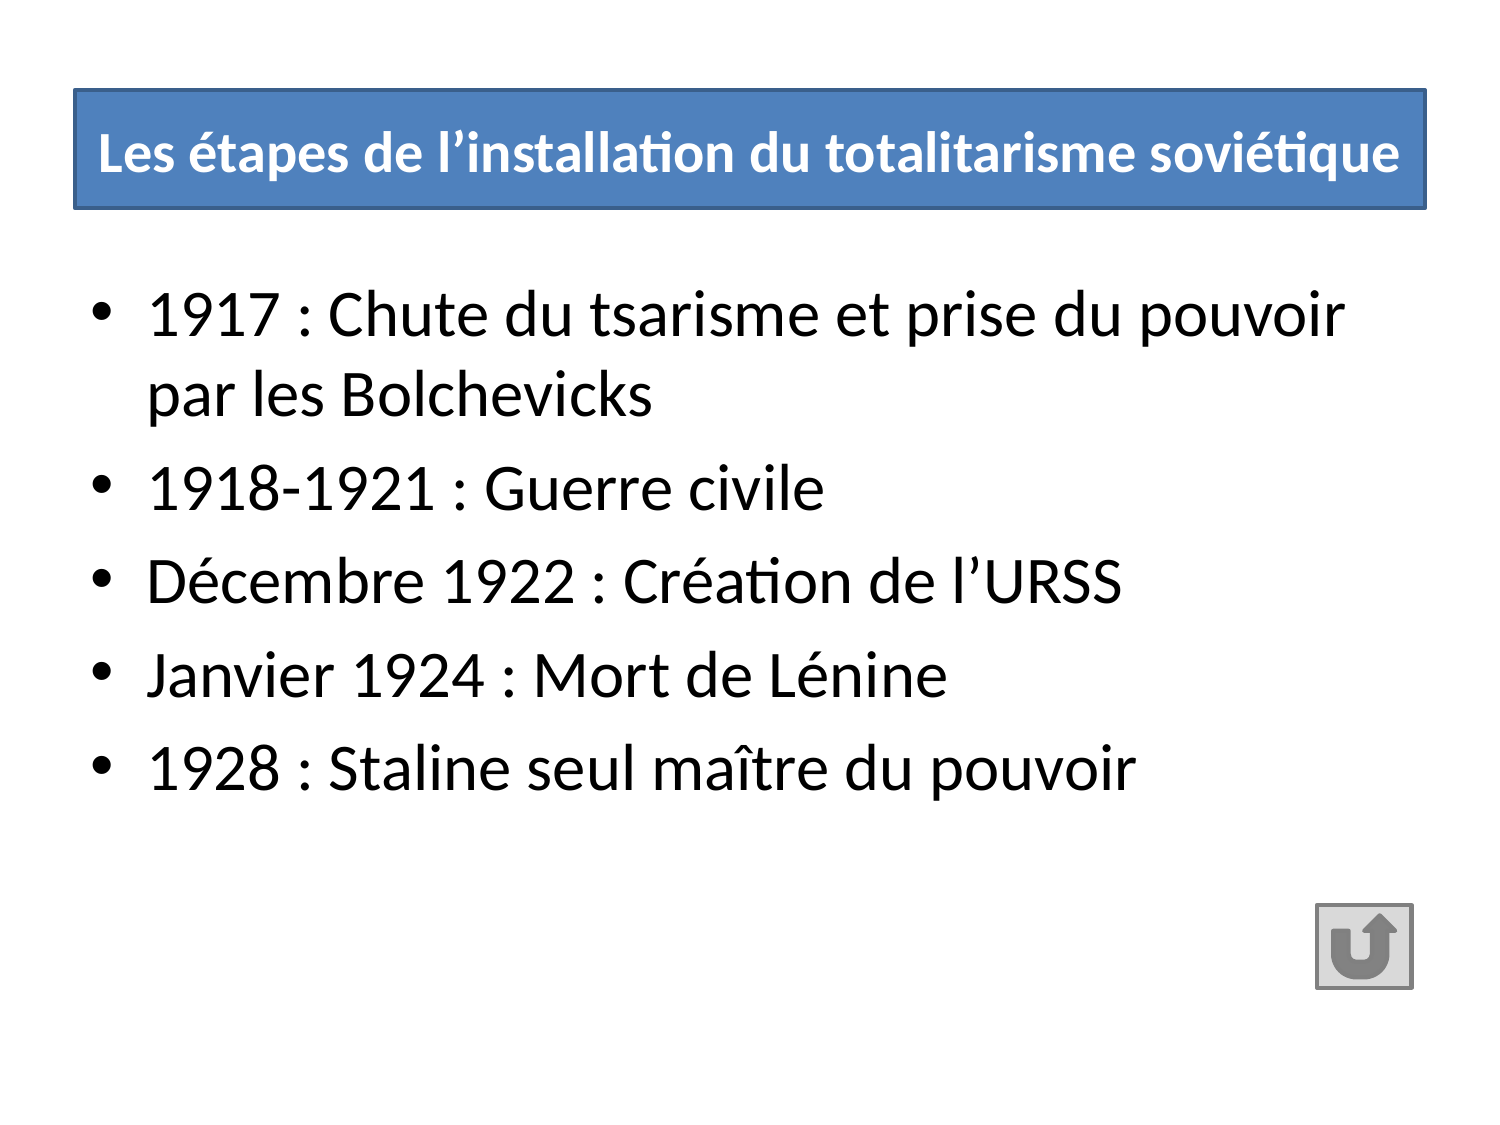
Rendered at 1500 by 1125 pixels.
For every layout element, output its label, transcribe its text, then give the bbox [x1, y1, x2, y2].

text_box [1315, 903, 1414, 990]
title Les étapes de l’installation du totalitarisme soviétique [73, 88, 1427, 210]
list 1917 : Chute du tsarisme et prise du pouvoir par les Bolchevicks 1918-1921 : Guerre civile Décembre 1922 : Création de l’URSS Janvier 1924 : Mort de Lénine 1928 : Staline seul maître du pouvoir [75, 262, 1425, 1005]
